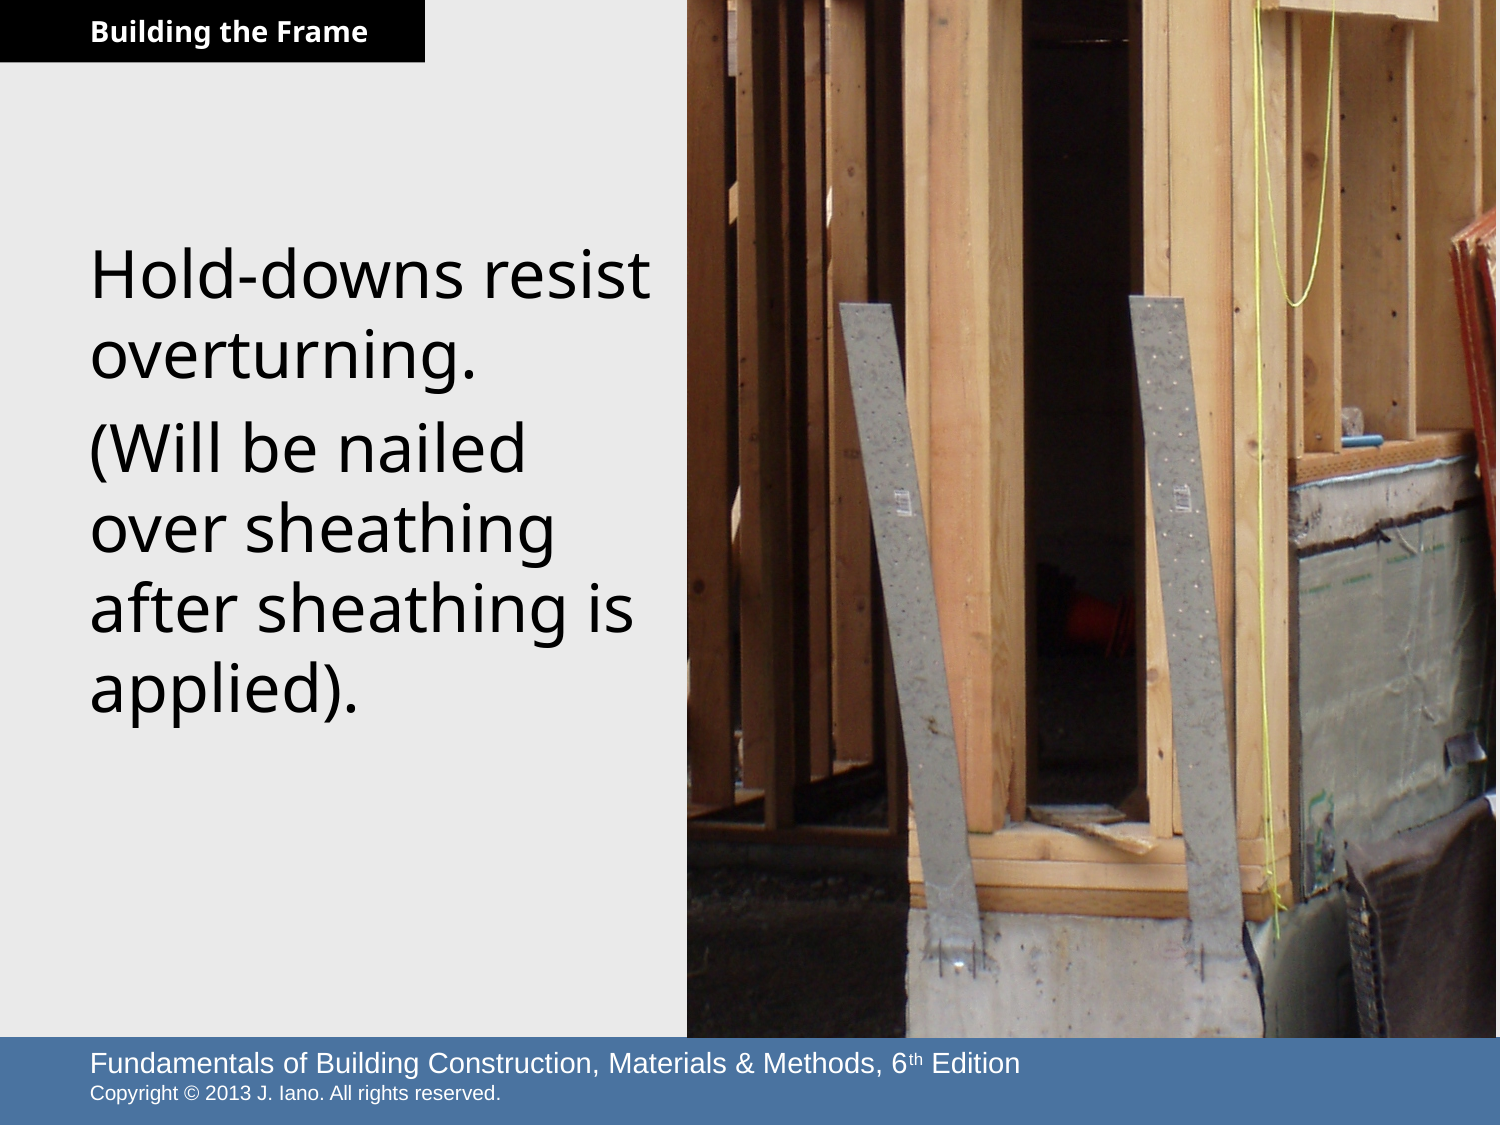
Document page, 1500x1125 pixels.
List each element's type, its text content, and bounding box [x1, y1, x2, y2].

list Hold-downs resist overturning. (Will be nailed over sheathing after sheathing is applied). [75, 224, 682, 822]
picture [0, 0, 1500, 1125]
